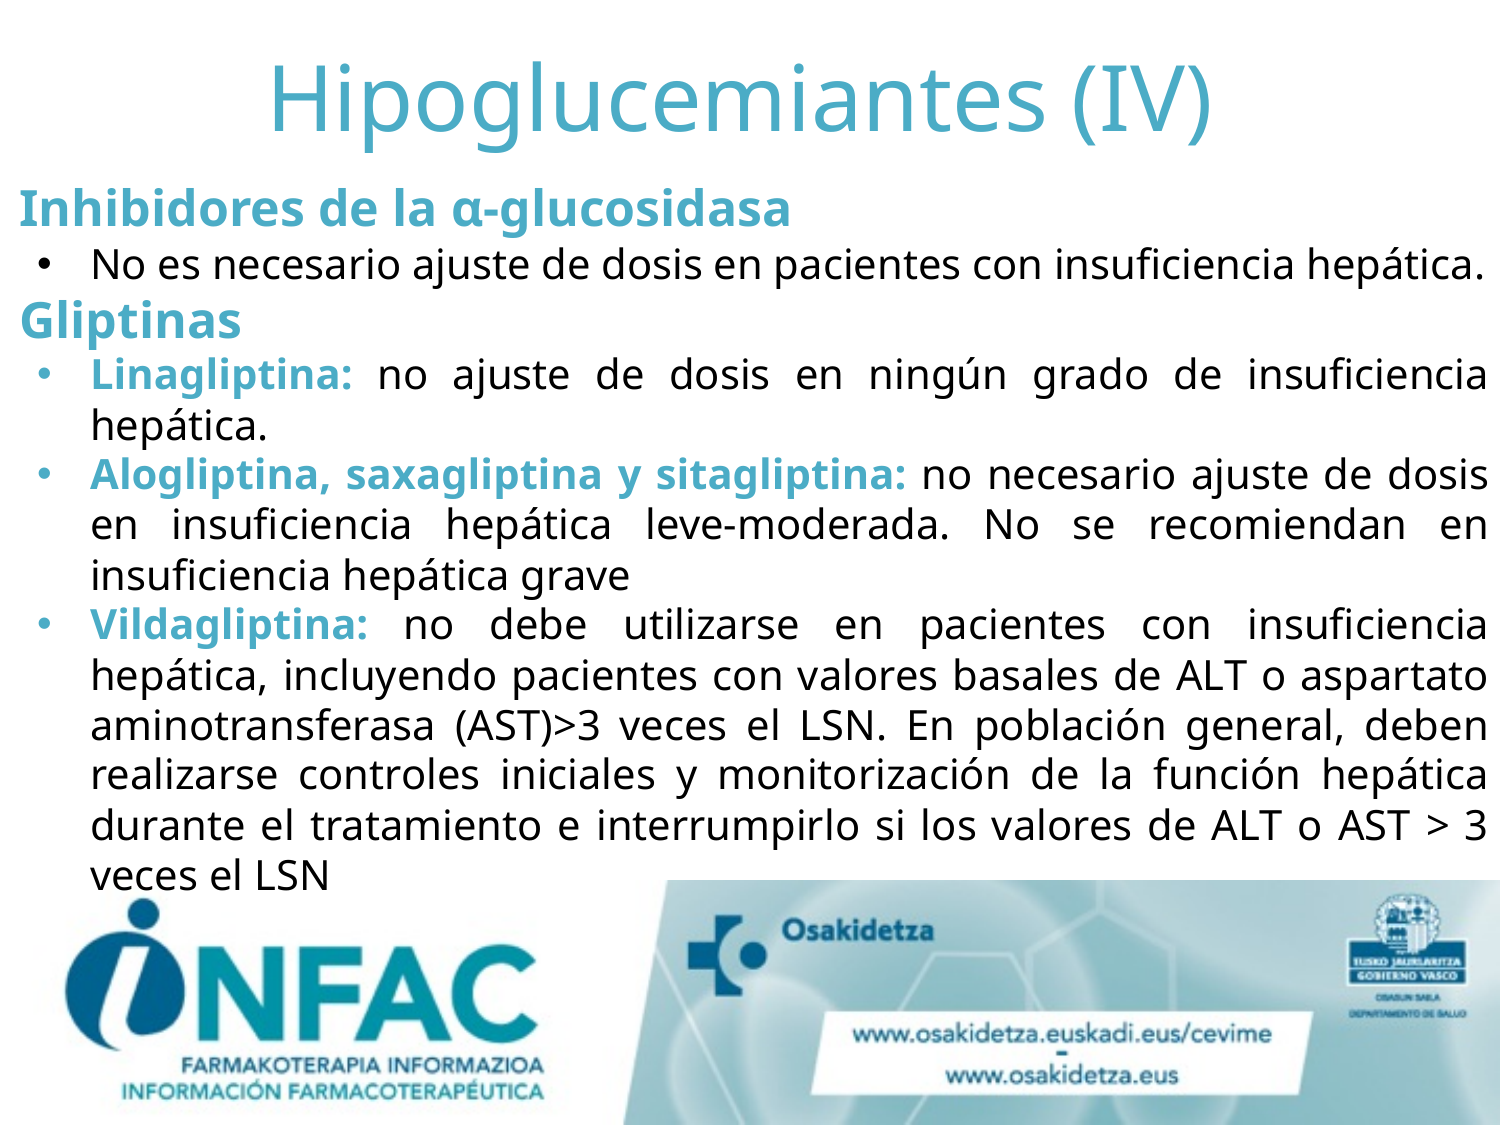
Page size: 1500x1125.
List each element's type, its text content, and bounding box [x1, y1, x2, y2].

list Inhibidores de la α-glucosidasa No es necesario ajuste de dosis en pacientes con insuficiencia hepática. Gliptinas Linagliptina: no ajuste de dosis en ningún grado de insuficiencia hepática. Alogliptina, saxagliptina y sitagliptina: no necesario ajuste de dosis en insuficiencia hepática leve-moderada. No se recomiendan en insuficiencia hepática grave Vildagliptina: no debe utilizarse en pacientes con insuficiencia hepática, incluyendo pacientes con valores basales de ALT o aspartato aminotransferasa (AST)>3 veces el LSN. En población general, deben realizarse controles iniciales y monitorización de la función hepática durante el tratamiento e interrumpirlo si los valores de ALT o AST > 3 veces el LSN [4, 160, 1500, 1125]
title Hipoglucemiantes (IV) [64, 1, 1415, 189]
